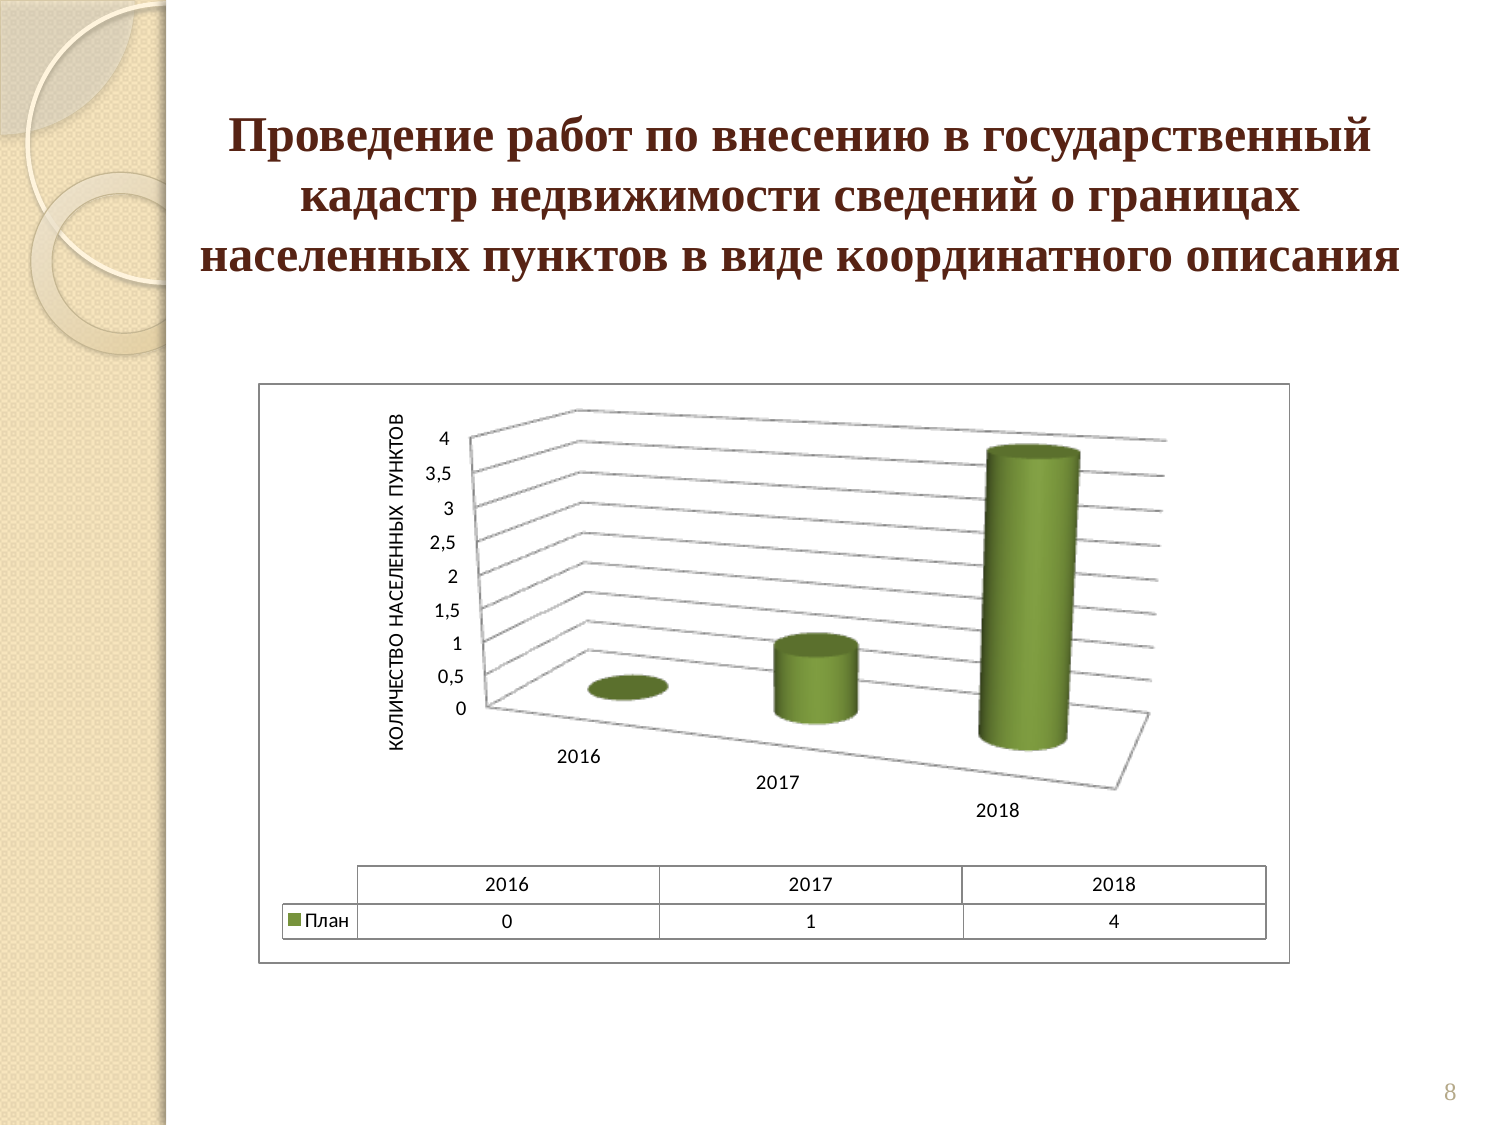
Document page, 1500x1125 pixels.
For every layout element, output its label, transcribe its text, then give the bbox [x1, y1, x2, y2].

slide_number 8 [1413, 1034, 1488, 1113]
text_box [249, 374, 1298, 971]
title Проведение работ по внесению в государственный кадастр недвижимости сведений о границах населенных пунктов в виде координатного описания [174, 45, 1425, 338]
